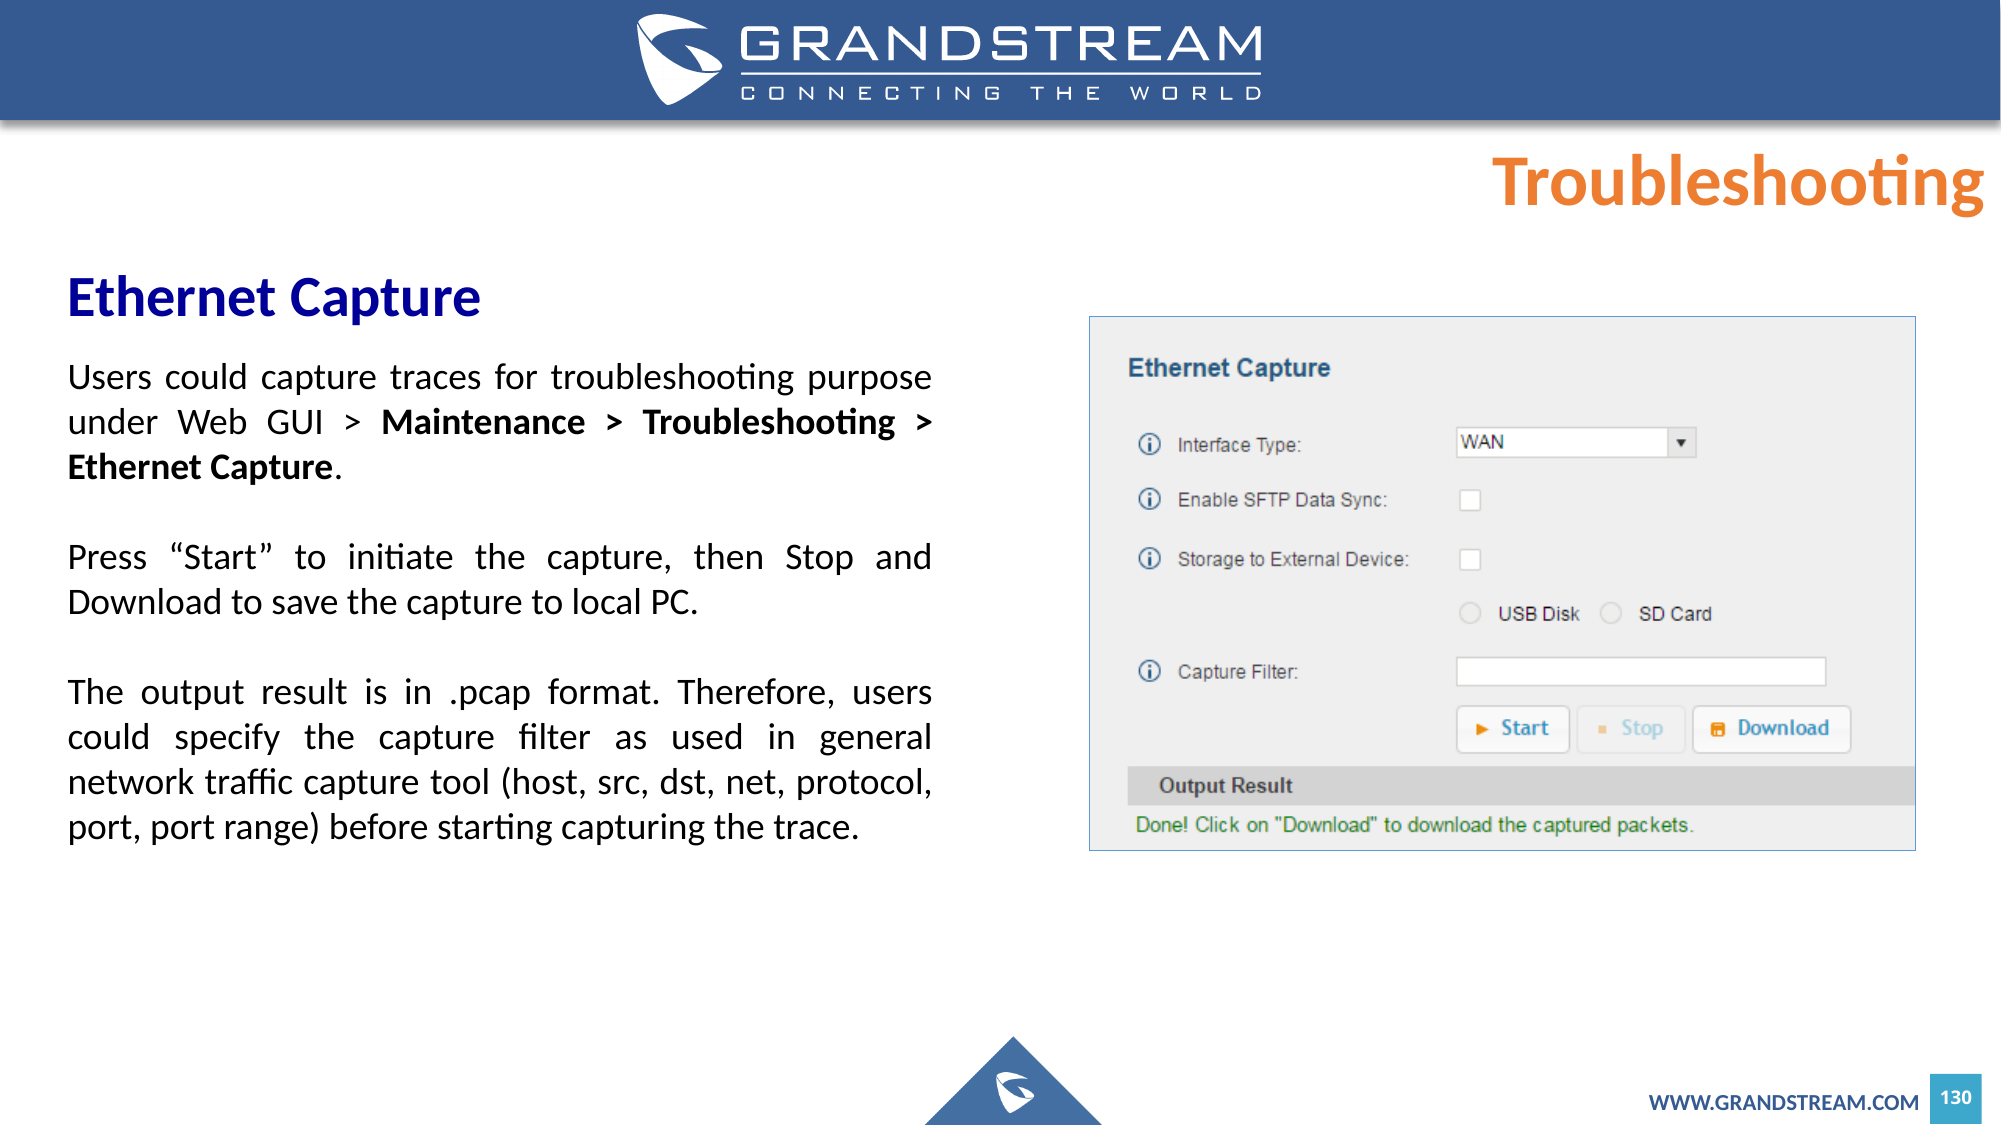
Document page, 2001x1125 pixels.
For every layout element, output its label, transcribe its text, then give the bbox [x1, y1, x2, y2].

text_box Ethernet Capture [52, 216, 1596, 317]
text_box Users could capture traces for troubleshooting purpose under Web GUI > Maintenance > Troubleshooting > Ethernet Capture. Press “Start” to initiate the capture, then Stop and Download to save the capture to local PC. The output result is in .pcap format. Therefore, users could specify the capture filter as used in general network traffic capture tool (host, src, dst, net, protocol, port, port range) before starting capturing the trace. [52, 344, 949, 900]
picture [1089, 316, 1916, 851]
picture [637, 14, 1261, 105]
text_box Troubleshooting [0, 125, 2000, 228]
